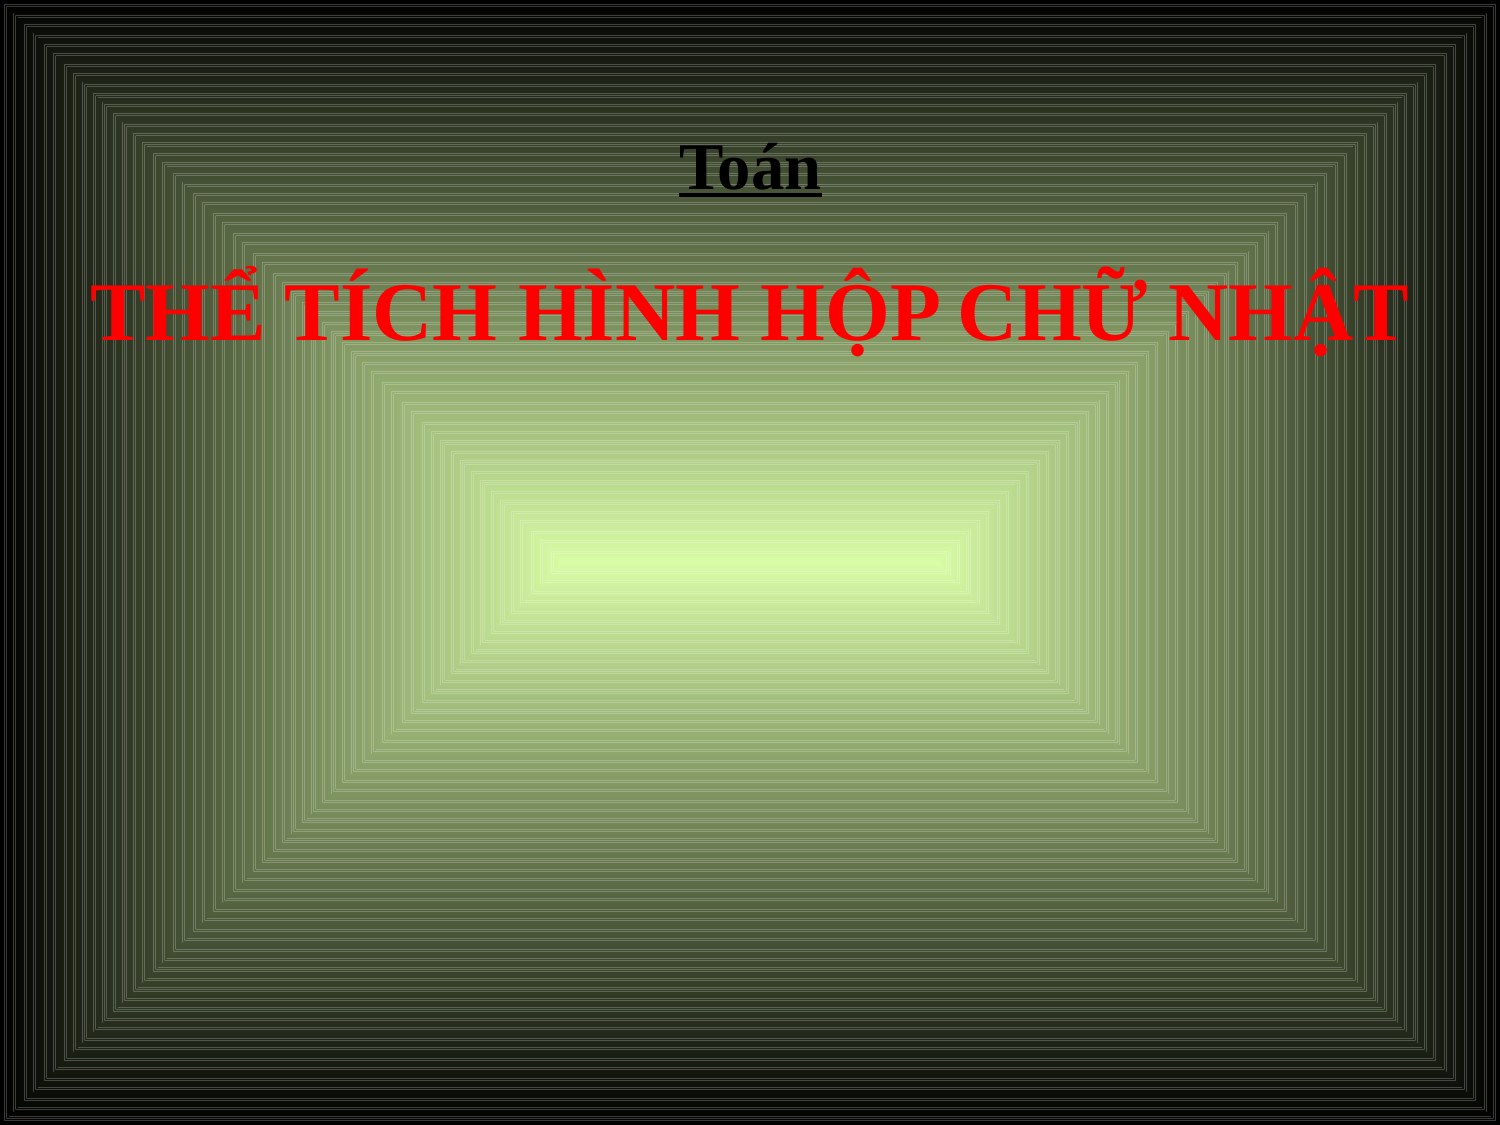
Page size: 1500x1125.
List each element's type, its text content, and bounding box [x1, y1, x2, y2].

text_box THỂ TÍCH HÌNH HỘP CHỮ NHẬT [42, 249, 1457, 365]
title Toán [0, 112, 1500, 214]
